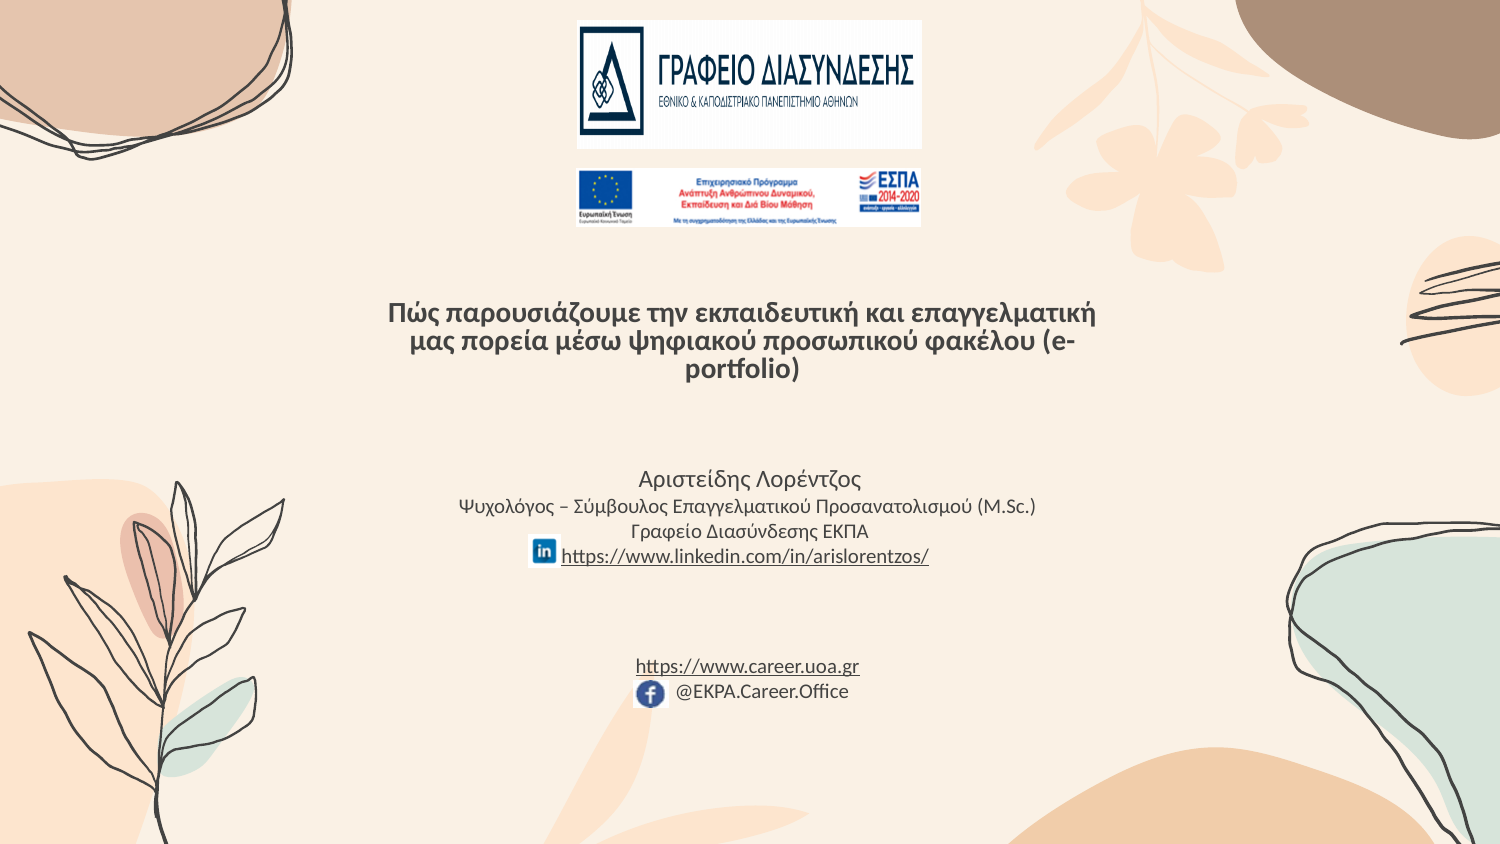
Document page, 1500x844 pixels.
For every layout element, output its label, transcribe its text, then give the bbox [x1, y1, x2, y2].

picture [528, 534, 561, 568]
subtitle Aριστείδης Λορέντζος Ψυχολόγος – Σύμβουλος Επαγγελματικού Προσανατολισμού (M.Sc.) Γραφείο Διασύνδεσης ΕΚΠΑ https://www.linkedin.com/in/arislorentzos/ https://www.career.uoa.gr @EKPA.Career.Office [378, 447, 1122, 503]
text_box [43, 483, 328, 844]
picture [577, 19, 923, 150]
picture [633, 680, 669, 708]
text_box [1034, 0, 1310, 273]
title Πώς παρουσιάζουμε την εκπαιδευτική και επαγγελματική μας πορεία μέσω ψηφιακού προσωπικού φακέλου (e-portfolio) [371, 122, 1114, 399]
picture [576, 168, 922, 228]
